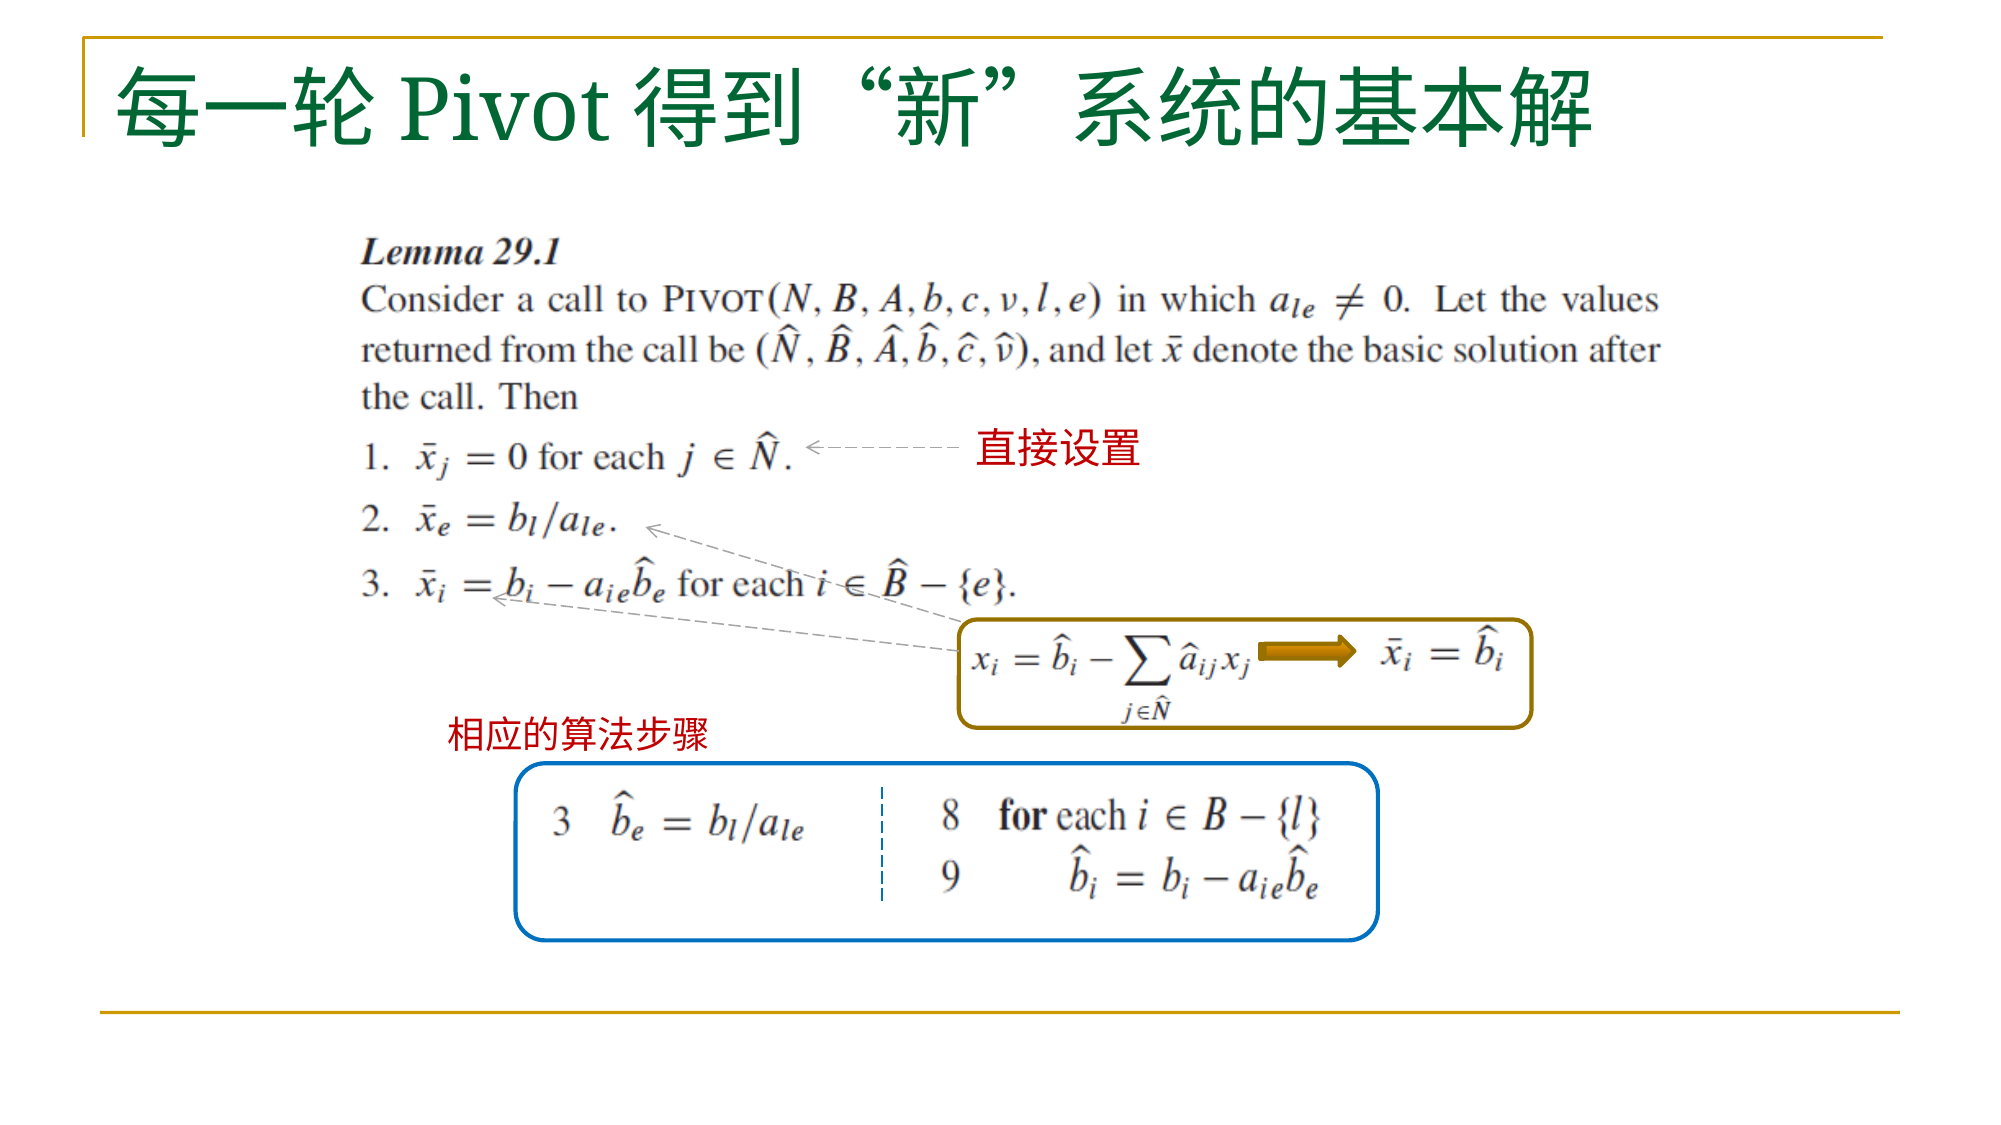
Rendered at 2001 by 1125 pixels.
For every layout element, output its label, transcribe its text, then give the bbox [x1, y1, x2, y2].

text_box [513, 761, 1380, 943]
picture [915, 786, 1355, 906]
text_box [1265, 631, 1534, 730]
text_box 相应的算法步骤 [432, 704, 752, 764]
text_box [491, 597, 959, 652]
picture [533, 786, 824, 847]
title 每一轮Pivot得到“新”系统的基本解 [99, 45, 1900, 233]
picture [349, 219, 1686, 729]
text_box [645, 526, 962, 599]
